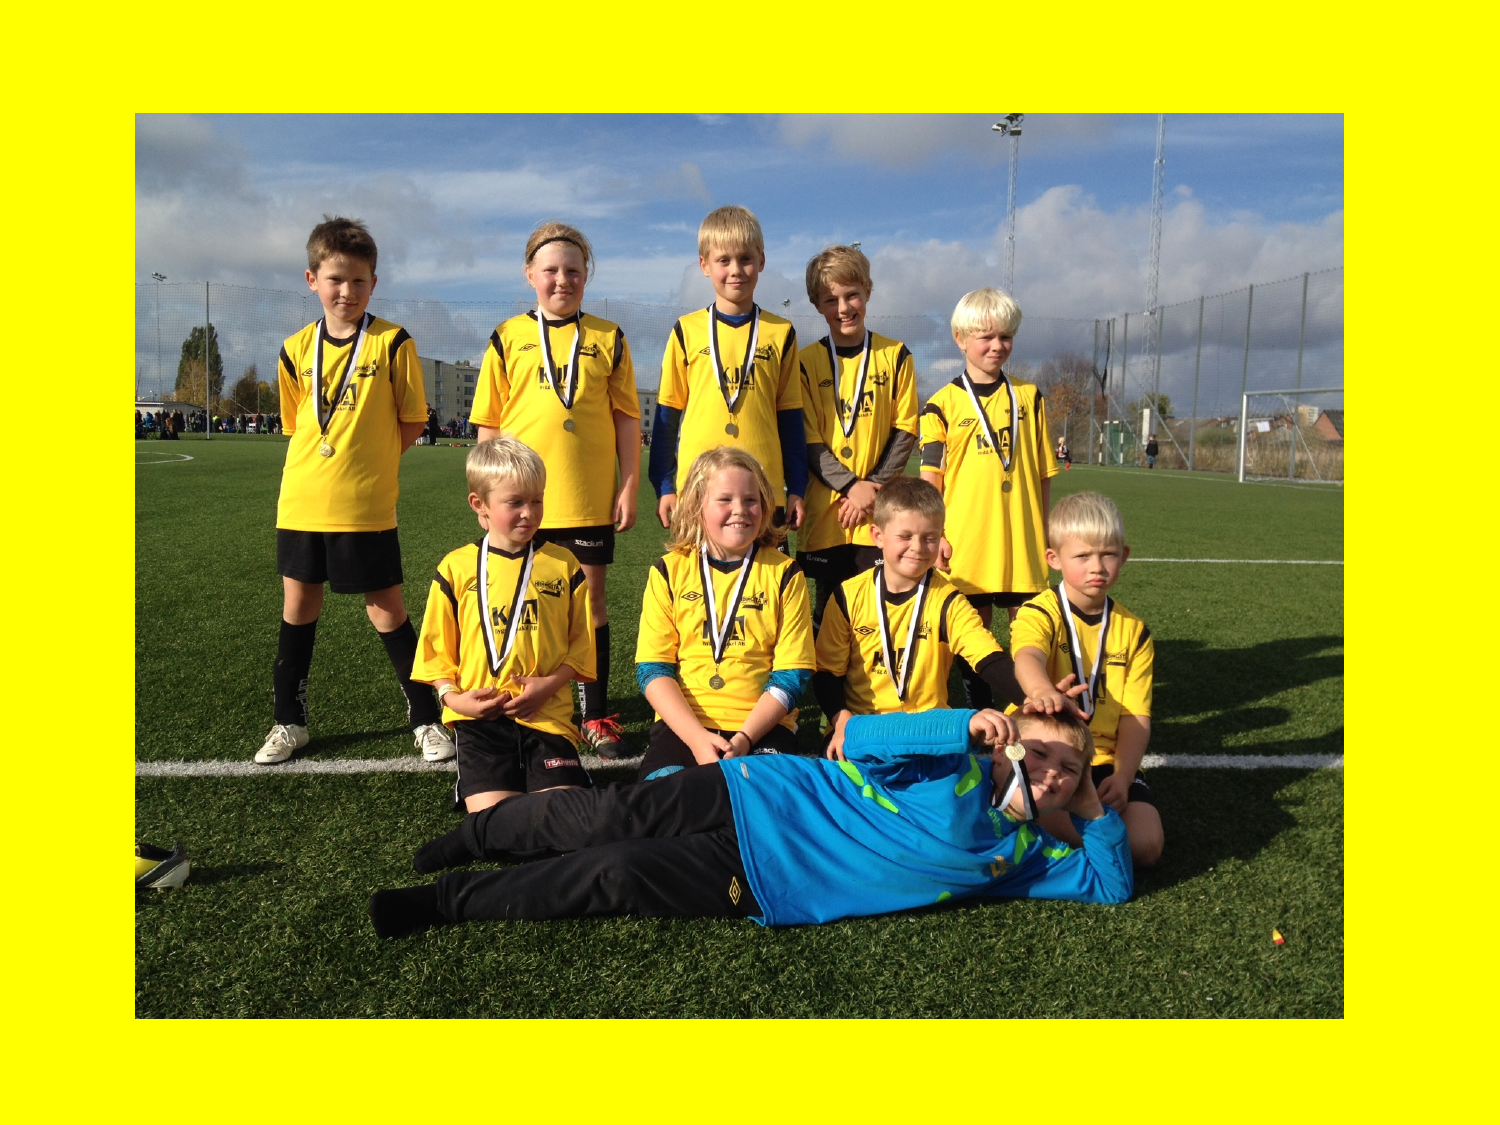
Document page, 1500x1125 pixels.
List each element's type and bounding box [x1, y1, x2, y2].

picture [135, 113, 1344, 1020]
